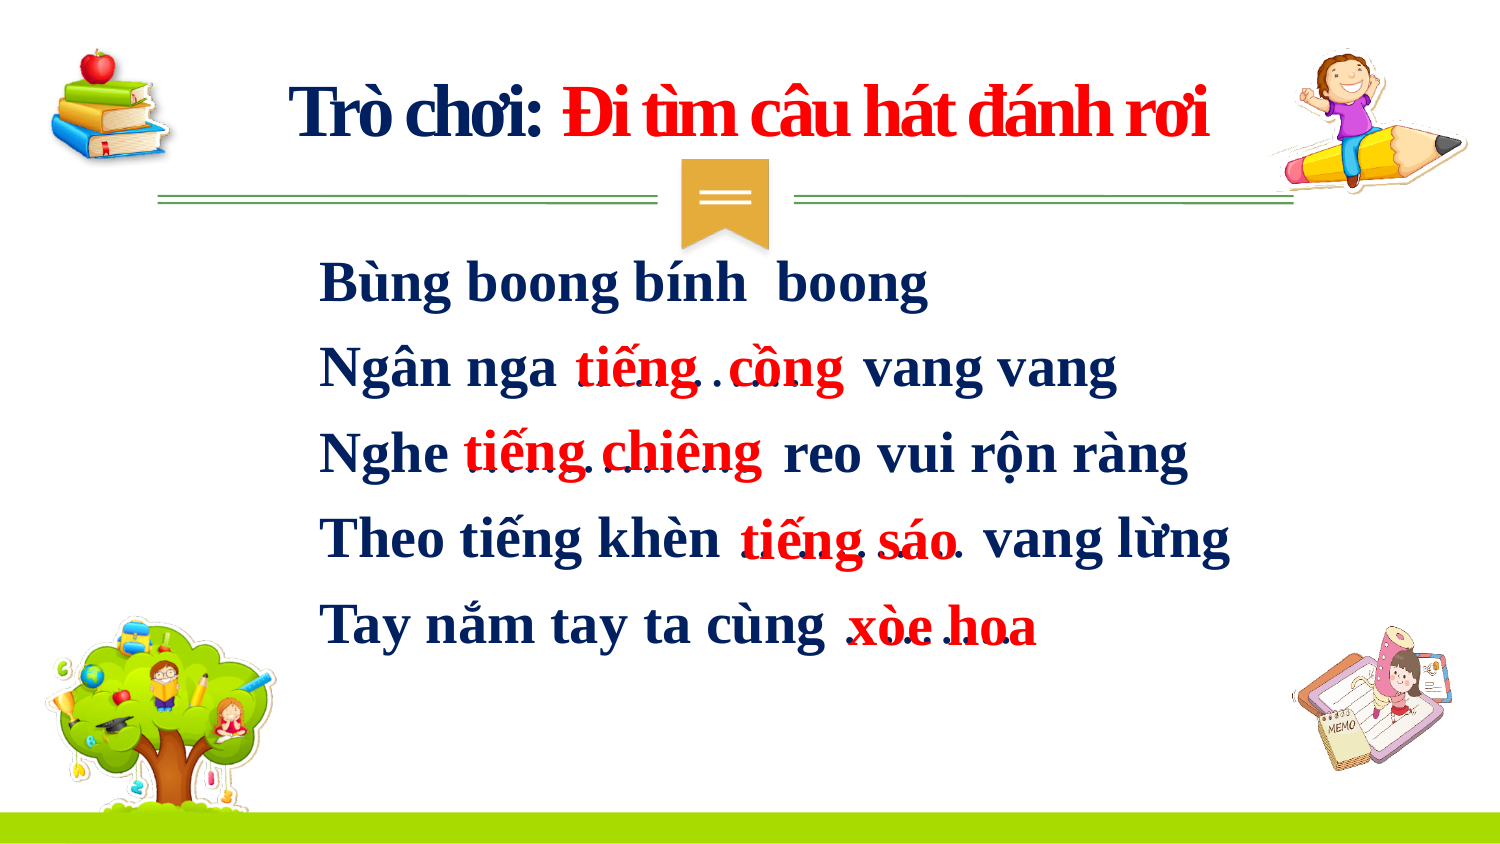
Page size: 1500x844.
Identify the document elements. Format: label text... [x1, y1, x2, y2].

picture [34, 28, 206, 174]
picture [1259, 29, 1484, 213]
text_box tiếng chiêng [448, 404, 808, 490]
list Bùng boong bính boong Ngân nga ………… vang vang Nghe …………… reo vui rộn ràng Theo tiếng khèn ………… vang lừng Tay nắm tay ta cùng ……… [304, 235, 1297, 721]
text_box tiếng cồng [561, 321, 875, 406]
picture [1292, 626, 1452, 771]
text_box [157, 159, 1294, 260]
text_box [0, 811, 1500, 844]
picture [26, 577, 304, 833]
text_box Trò chơi: Đi tìm câu hát đánh rơi [261, 54, 1238, 159]
text_box xòe hoa [833, 579, 1054, 665]
text_box tiếng sáo [725, 493, 989, 579]
